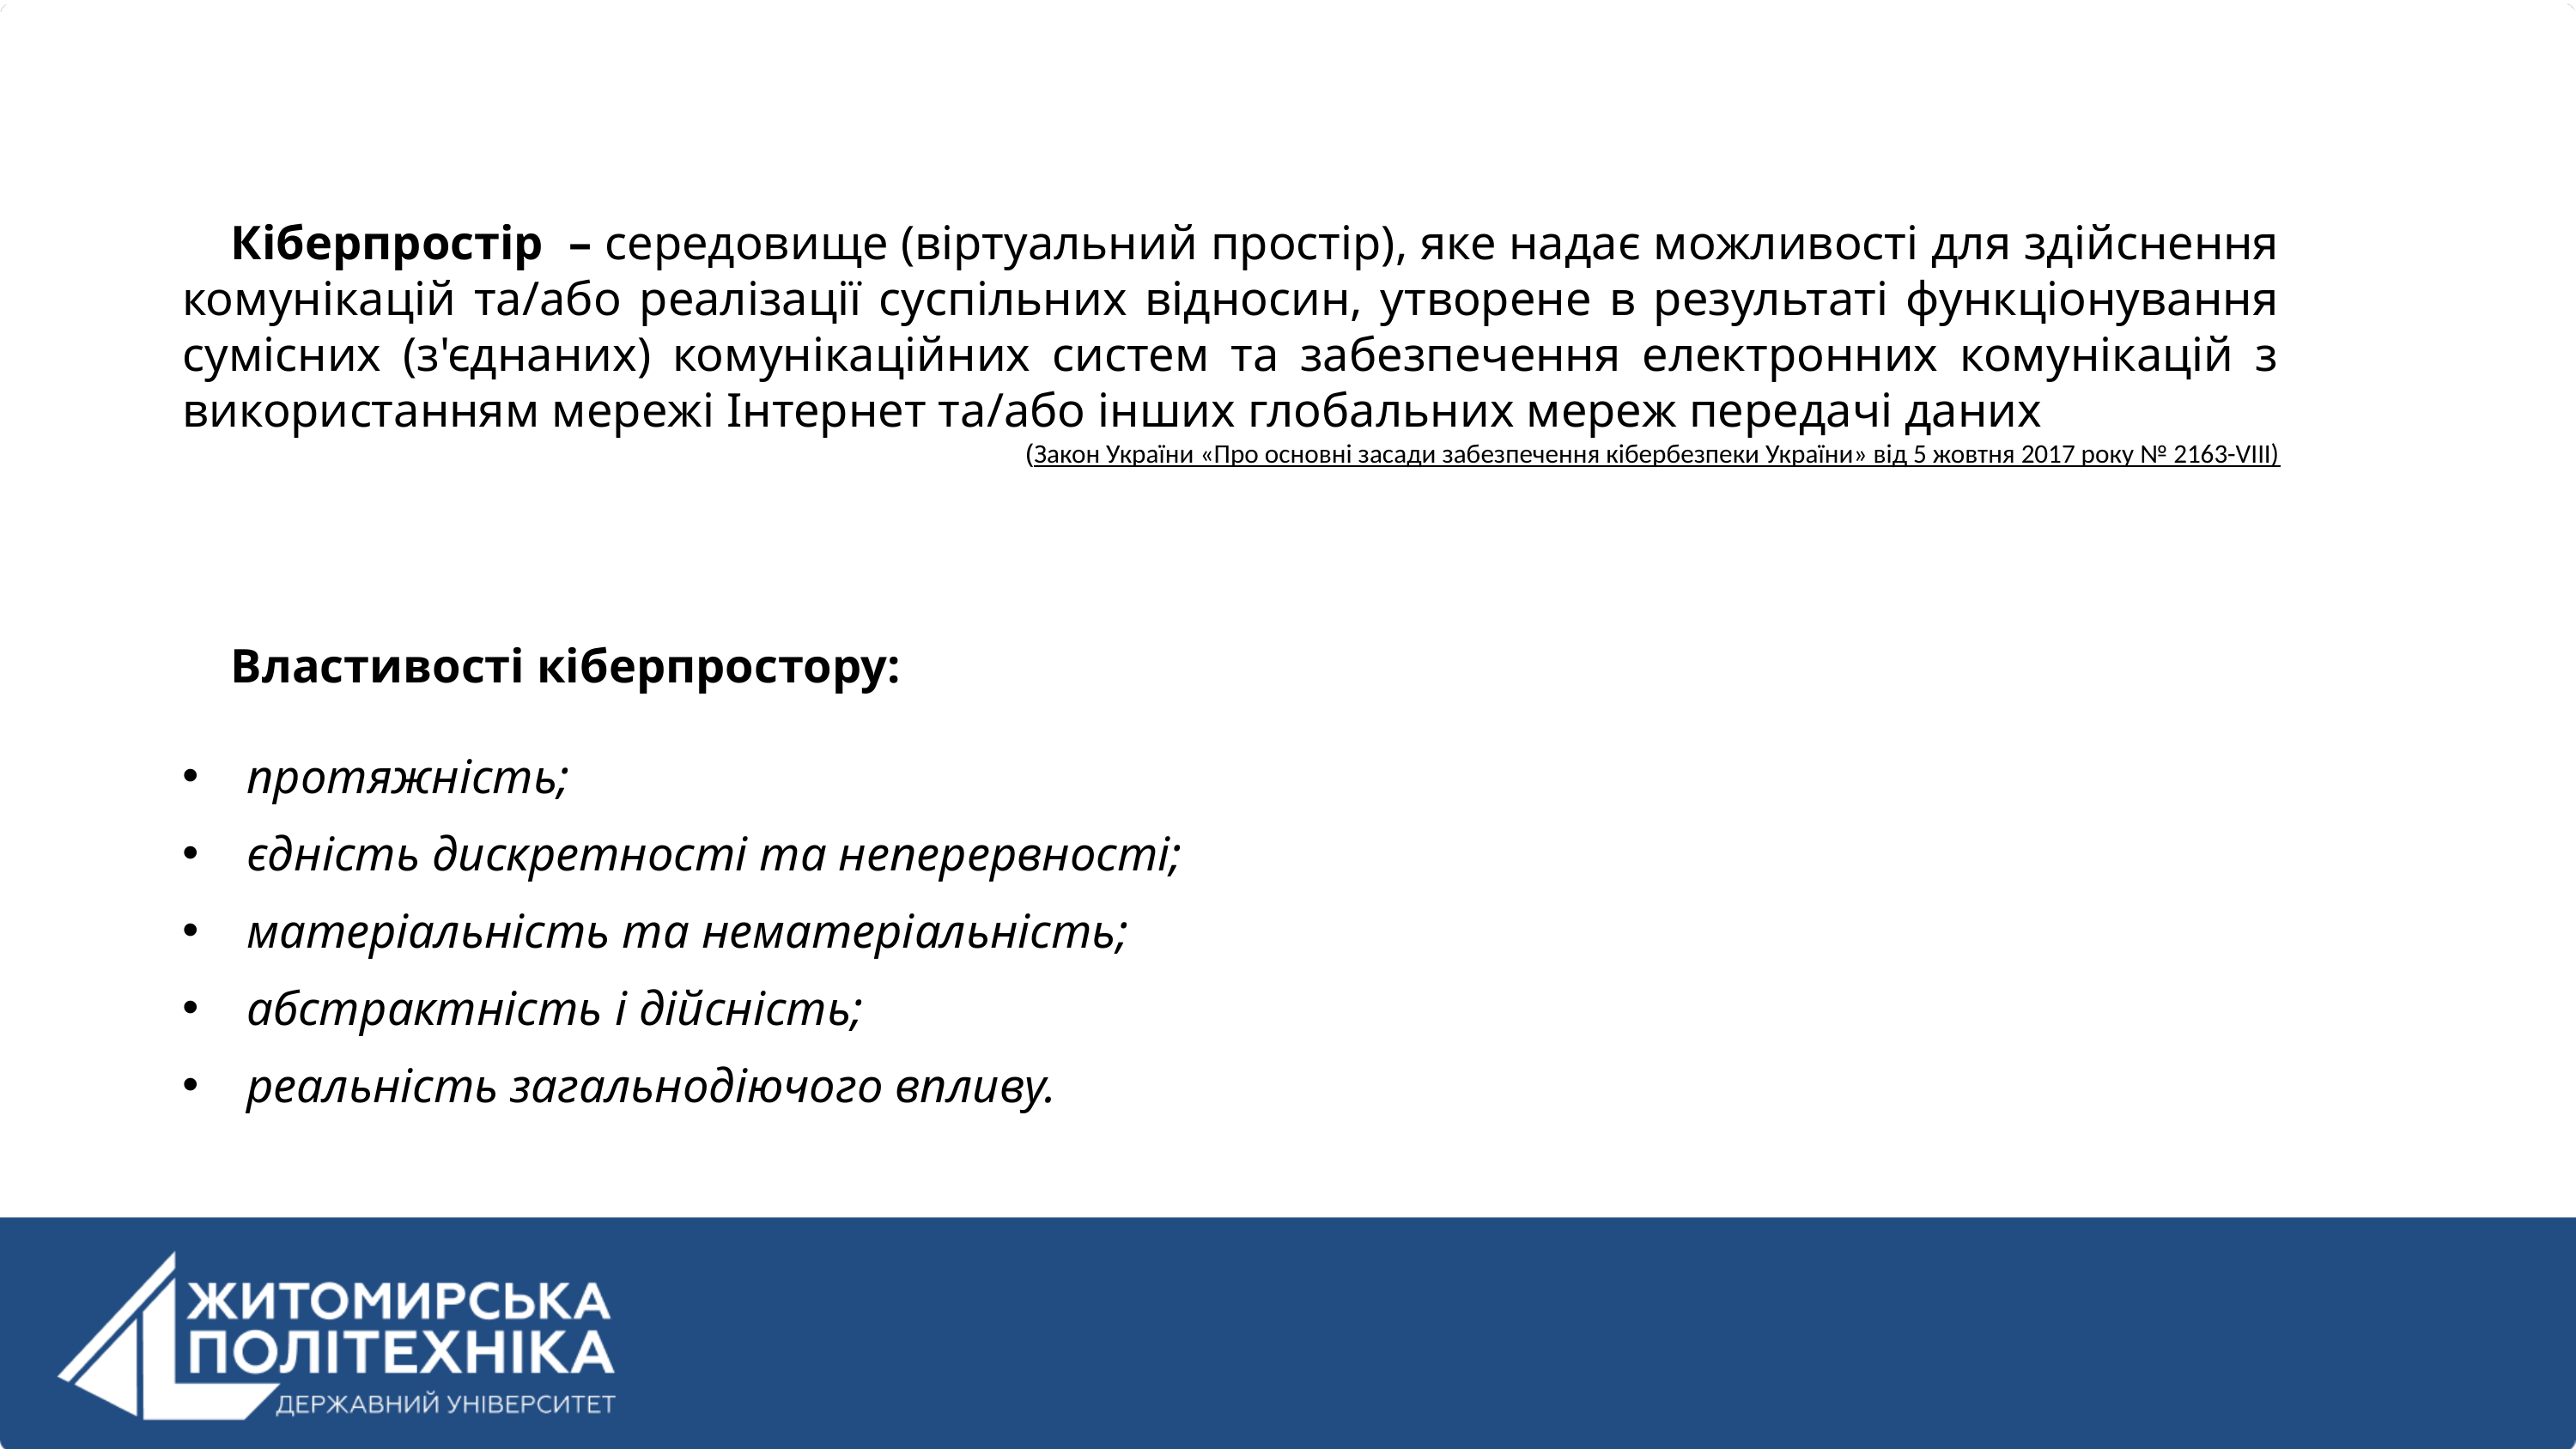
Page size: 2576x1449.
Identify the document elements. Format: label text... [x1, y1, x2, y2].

text_box [0, 3, 2576, 1449]
text_box Кіберпростір – середовище (віртуальний простір), яке надає можливості для здійснення комунікацій та/або реалізації суспільних відносин, утворене в результаті функціонування сумісних (з'єднаних) комунікаційних систем та забезпечення електронних комунікацій з використанням мережі Інтернет та/або інших глобальних мереж передачі даних (Закон України «Про основні засади забезпечення кібербезпеки України» від 5 жовтня 2017 року № 2163-VIII) Властивості кіберпростору: протяжність; єдність дискретності та неперервності; матеріальність та нематеріальність; абстрактність і дійсність; реальність загальнодіючого впливу. [182, 101, 2281, 1190]
